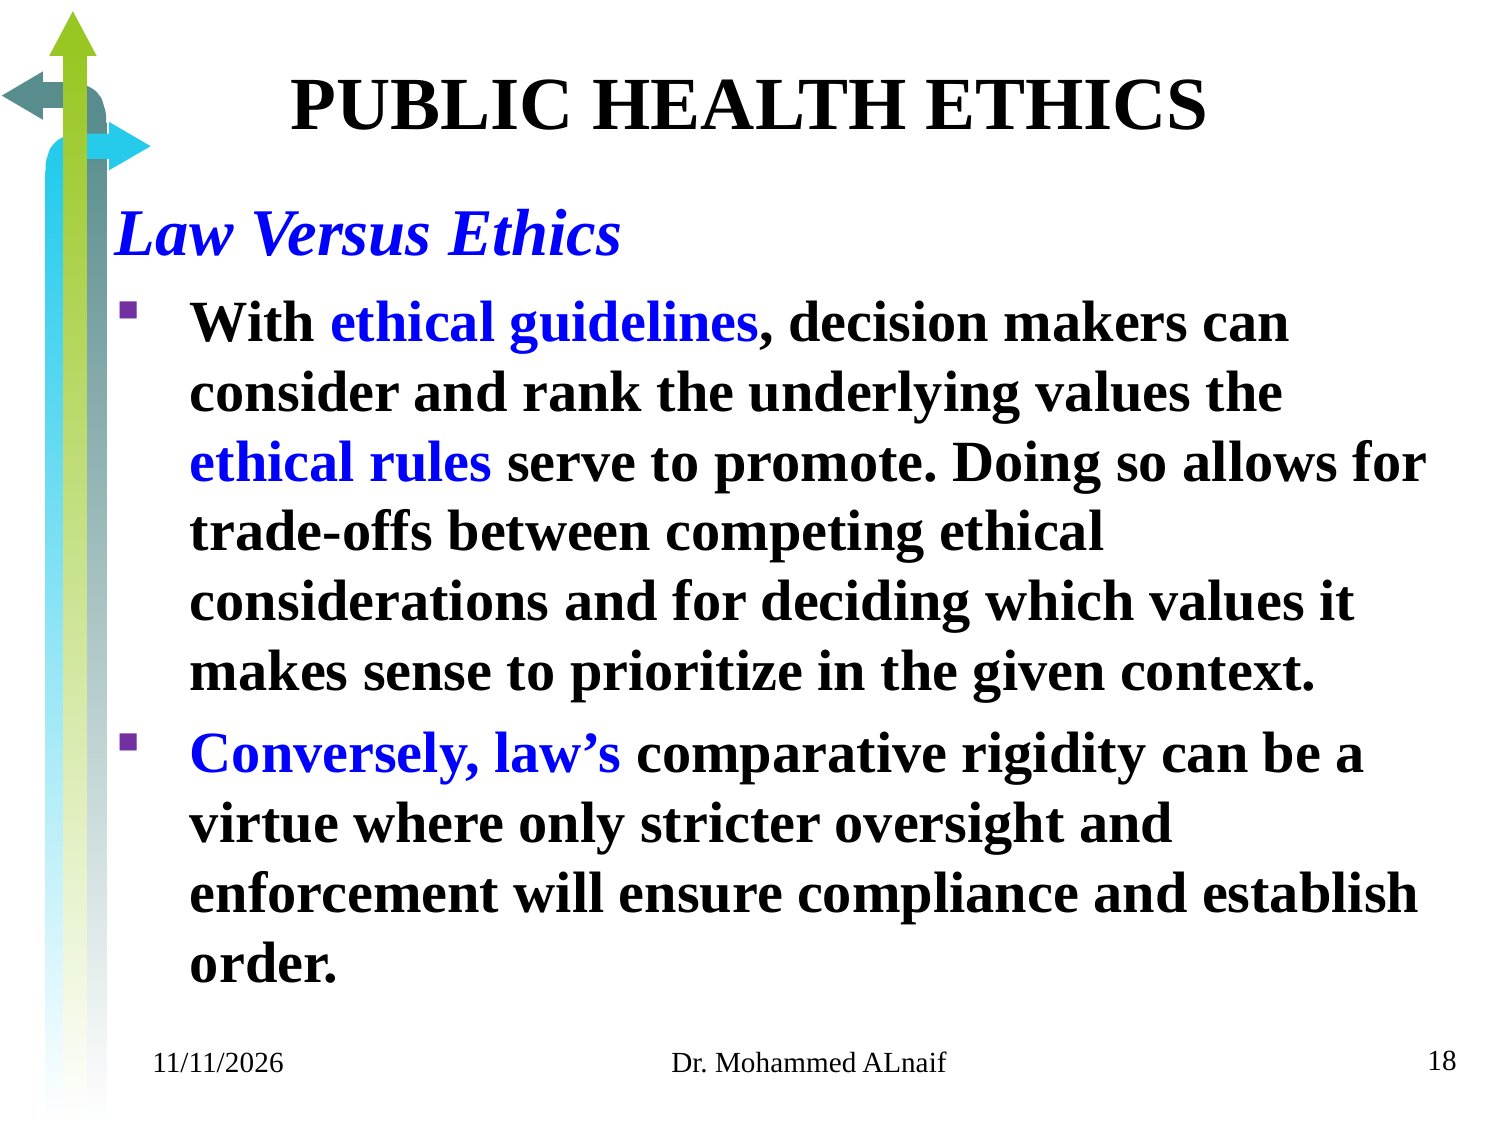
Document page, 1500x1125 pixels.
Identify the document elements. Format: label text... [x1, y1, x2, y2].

footer Dr. Mohammed ALnaif [571, 1023, 1047, 1099]
list Law Versus Ethics With ethical guidelines, decision makers can consider and rank the underlying values the ethical rules serve to promote. Doing so allows for trade-offs between competing ethical considerations and for deciding which values it makes sense to prioritize in the given context. Conversely, law’s comparative rigidity can be a virtue where only stricter oversight and enforcement will ensure compliance and establish order. [99, 172, 1450, 1023]
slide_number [137, 1022, 540, 1098]
title PUBLIC HEALTH ETHICS [75, 37, 1425, 163]
slide_number 18 [1074, 1021, 1473, 1097]
